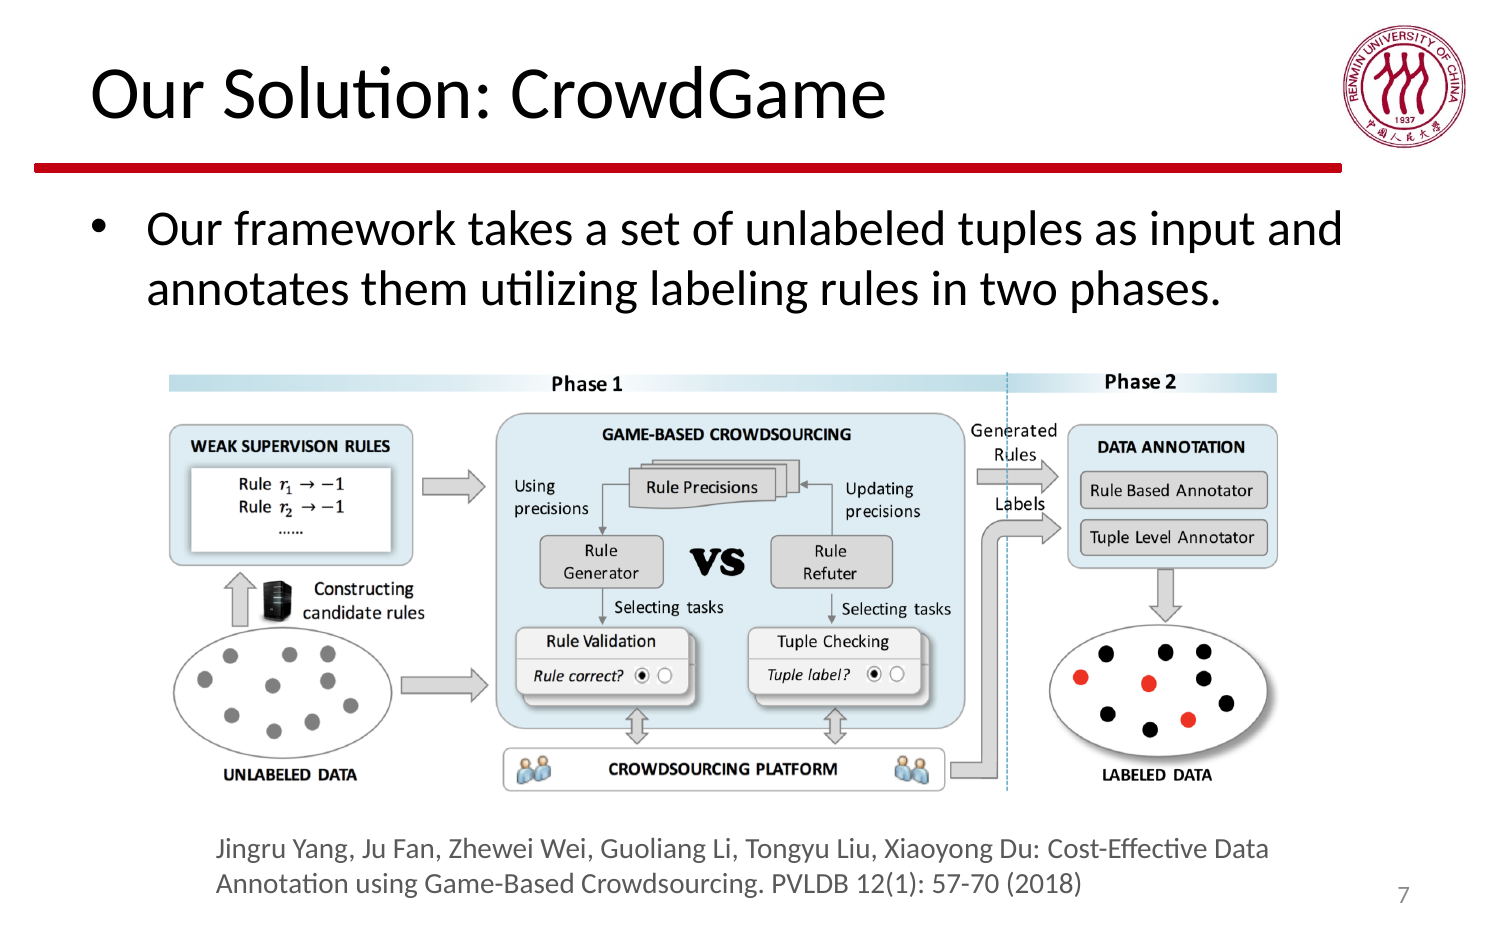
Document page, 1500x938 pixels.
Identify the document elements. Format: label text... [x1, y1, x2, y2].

picture [163, 354, 1287, 797]
slide_number 7 [1074, 868, 1425, 919]
text_box Jingru Yang, Ju Fan, Zhewei Wei, Guoliang Li, Tongyu Liu, Xiaoyong Du: Cost-Effective Data Annotation using Game-Based Crowdsourcing. PVLDB 12(1): 57-70 (2018) [201, 821, 1306, 907]
title Our Solution: CrowdGame [75, 28, 1425, 149]
list Our framework takes a set of unlabeled tuples as input and annotates them utilizing labeling rules in two phases. [75, 187, 1425, 850]
picture [1341, 20, 1470, 149]
